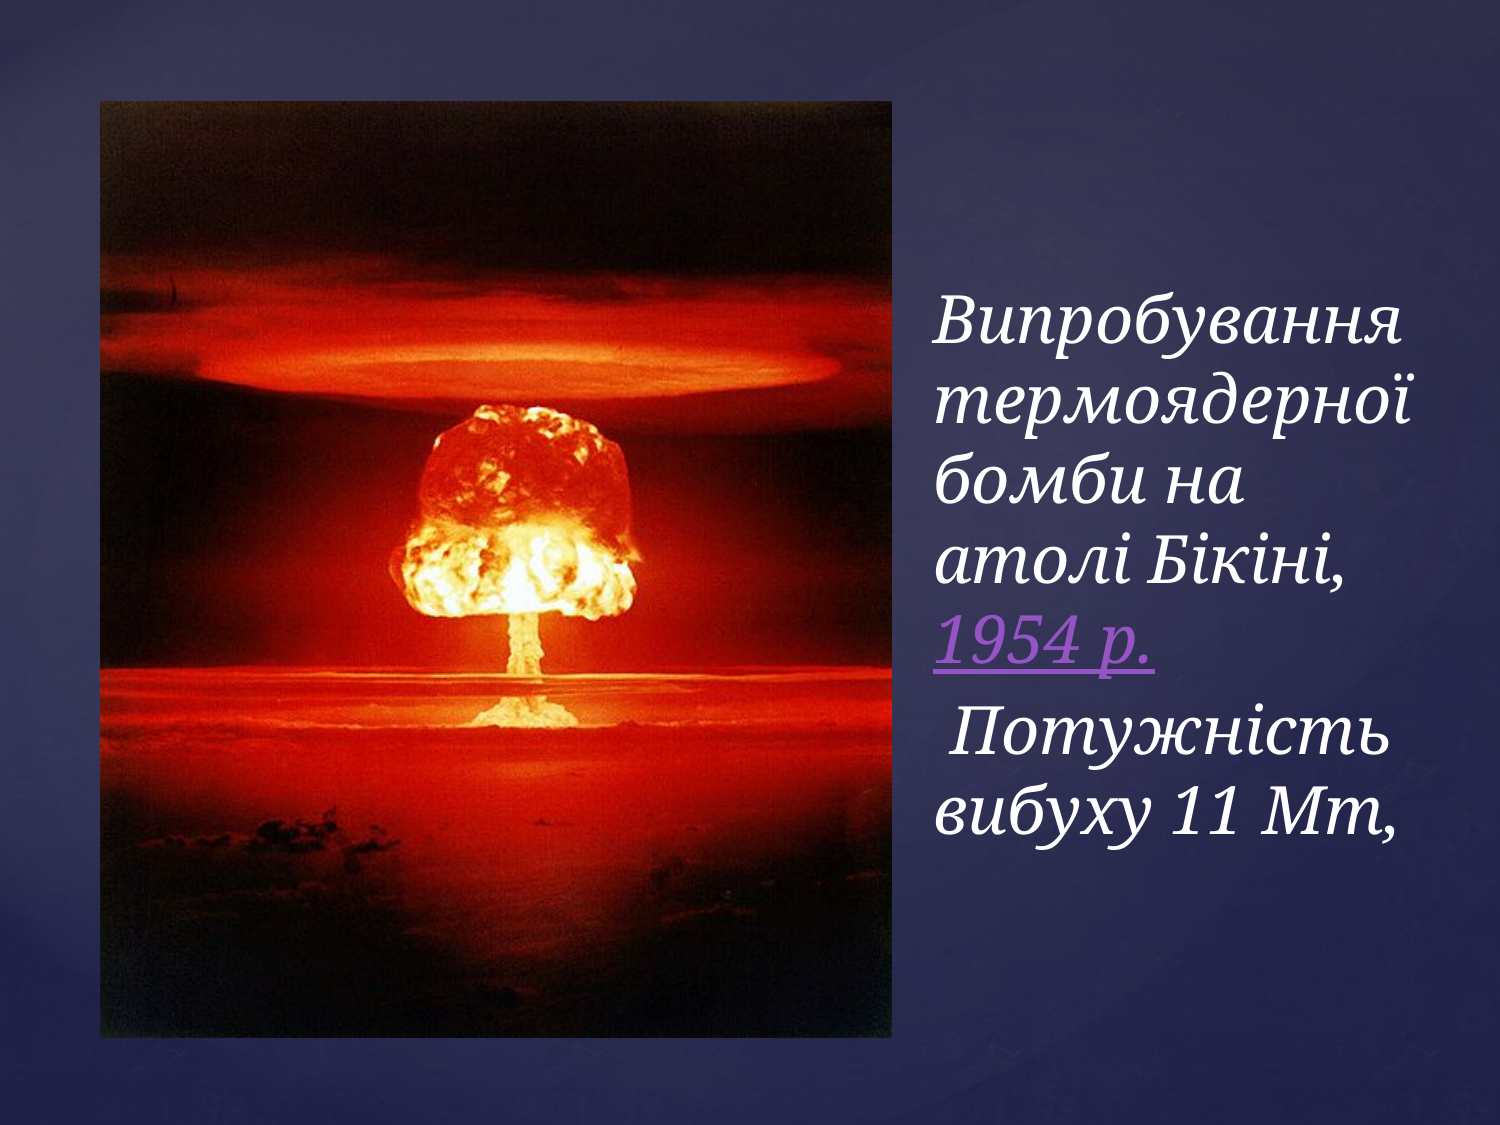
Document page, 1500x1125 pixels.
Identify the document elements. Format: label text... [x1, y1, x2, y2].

list Випробування термоядерної бомби на атолі Бікіні, 1954 р. Потужність вибуху 11 Мт, [915, 137, 1459, 988]
picture [99, 101, 893, 1039]
